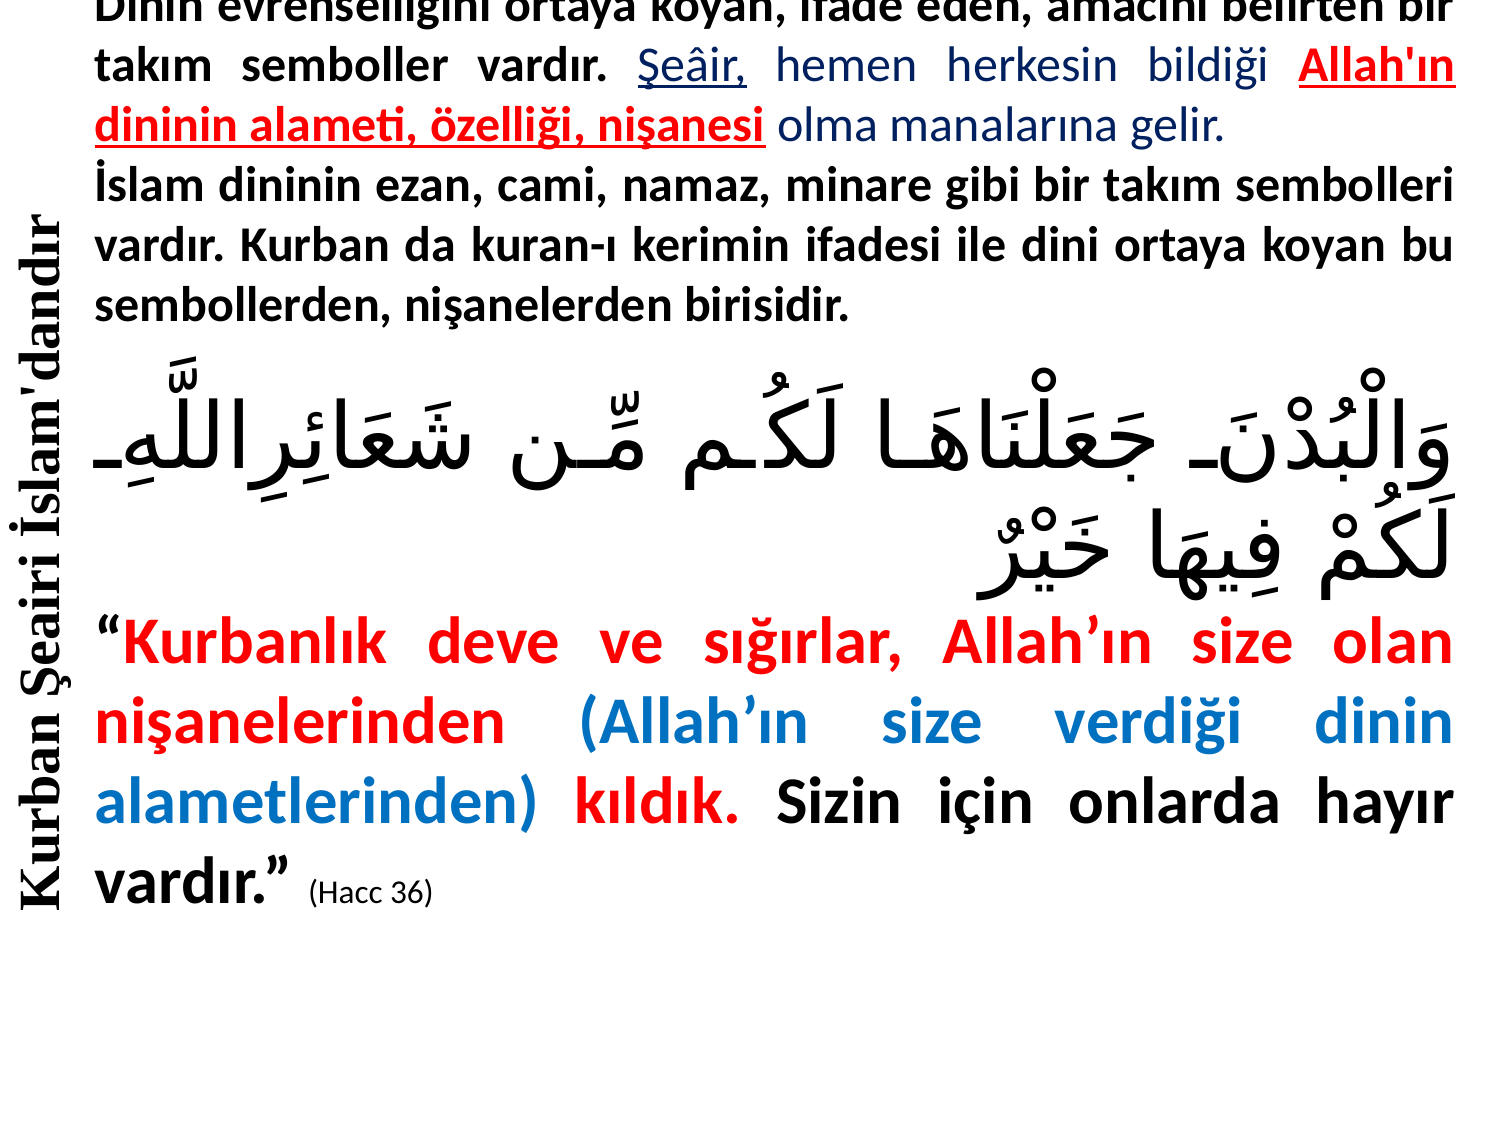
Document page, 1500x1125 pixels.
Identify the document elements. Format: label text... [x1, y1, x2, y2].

text_box Dinin evrenselliğini ortaya koyan, ifade eden, amacını belirten bir takım semboller vardır. Şeâir, hemen herkesin bildiği Allah'ın dininin alameti, özelliği, nişanesi olma manalarına gelir. İslam dininin ezan, cami, namaz, minare gibi bir takım sembolleri vardır. Kurban da kuran-ı kerimin ifadesi ile dini ortaya koyan bu sembollerden, nişanelerden birisidir. وَالْبُدْنَ جَعَلْنَاهَا لَكُم مِّن شَعَائِرِاللَّهِ لَكُمْ فِيهَا خَيْرٌ “Kurbanlık deve ve sığırlar, Allah’ın size olan nişanelerinden (Allah’ın size verdiği dinin alametlerinden) kıldık. Sizin için onlarda hayır vardır.” (Hacc 36) [79, 5, 1473, 883]
text_box Kurban Şeairi İslam'dandır [0, 0, 79, 1125]
